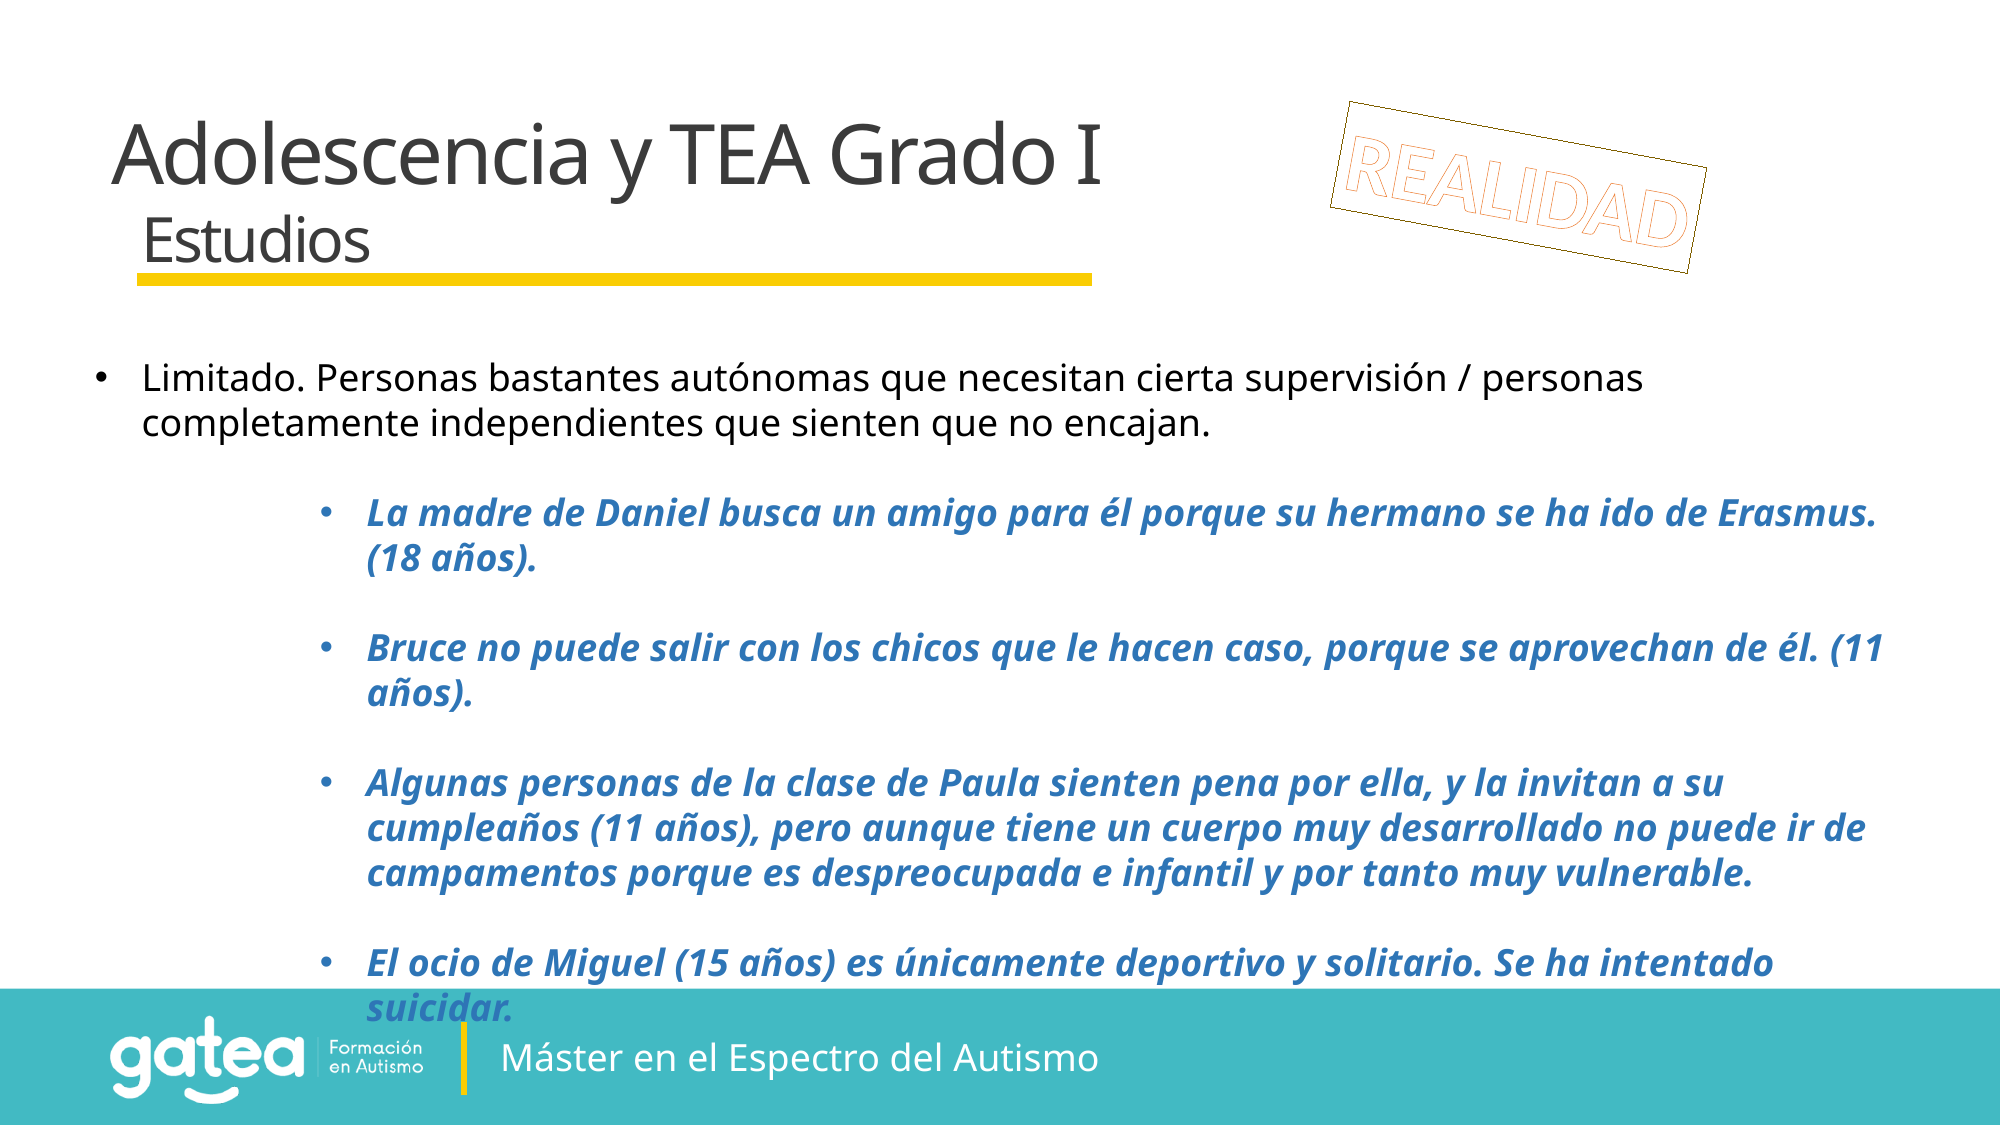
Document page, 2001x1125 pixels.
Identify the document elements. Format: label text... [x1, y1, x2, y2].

text_box REALIDAD [1330, 148, 1707, 274]
picture [110, 1037, 423, 1104]
text_box Limitado. Personas bastantes autónomas que necesitan cierta supervisión / personas completamente independientes que sienten que no encajan. La madre de Daniel busca un amigo para él porque su hermano se ha ido de Erasmus. (18 años). Bruce no puede salir con los chicos que le hacen caso, porque se aprovechan de él. (11 años). Algunas personas de la clase de Paula sienten pena por ella, y la invitan a su cumpleaños (11 años), pero aunque tiene un cuerpo muy desarrollado no puede ir de campamentos porque es despreocupada e infantil y por tanto muy vulnerable. El ocio de Miguel (15 años) es únicamente deportivo y solitario. Se ha intentado suicidar. [80, 346, 1920, 1037]
text_box Adolescencia y TEA Grado I [110, 100, 1605, 202]
text_box Estudios [140, 198, 1203, 275]
